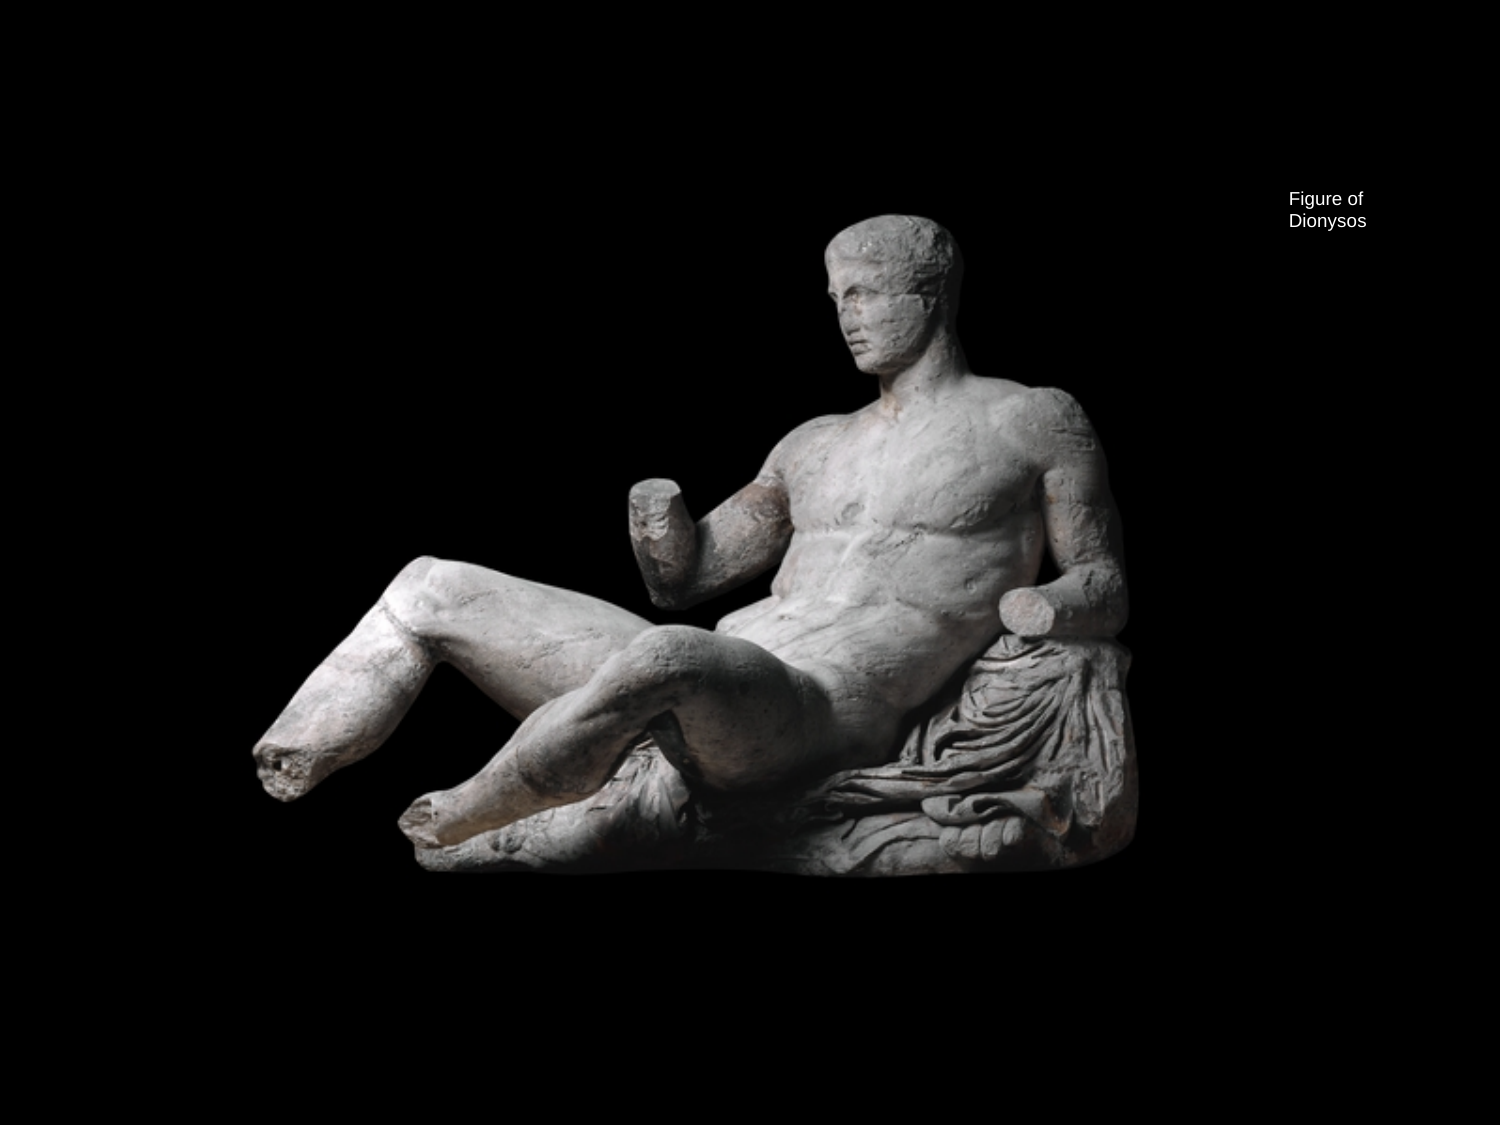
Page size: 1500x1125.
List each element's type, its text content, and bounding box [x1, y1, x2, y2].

list Figure of Dionysos [1288, 186, 1425, 430]
picture [135, 0, 1264, 1120]
